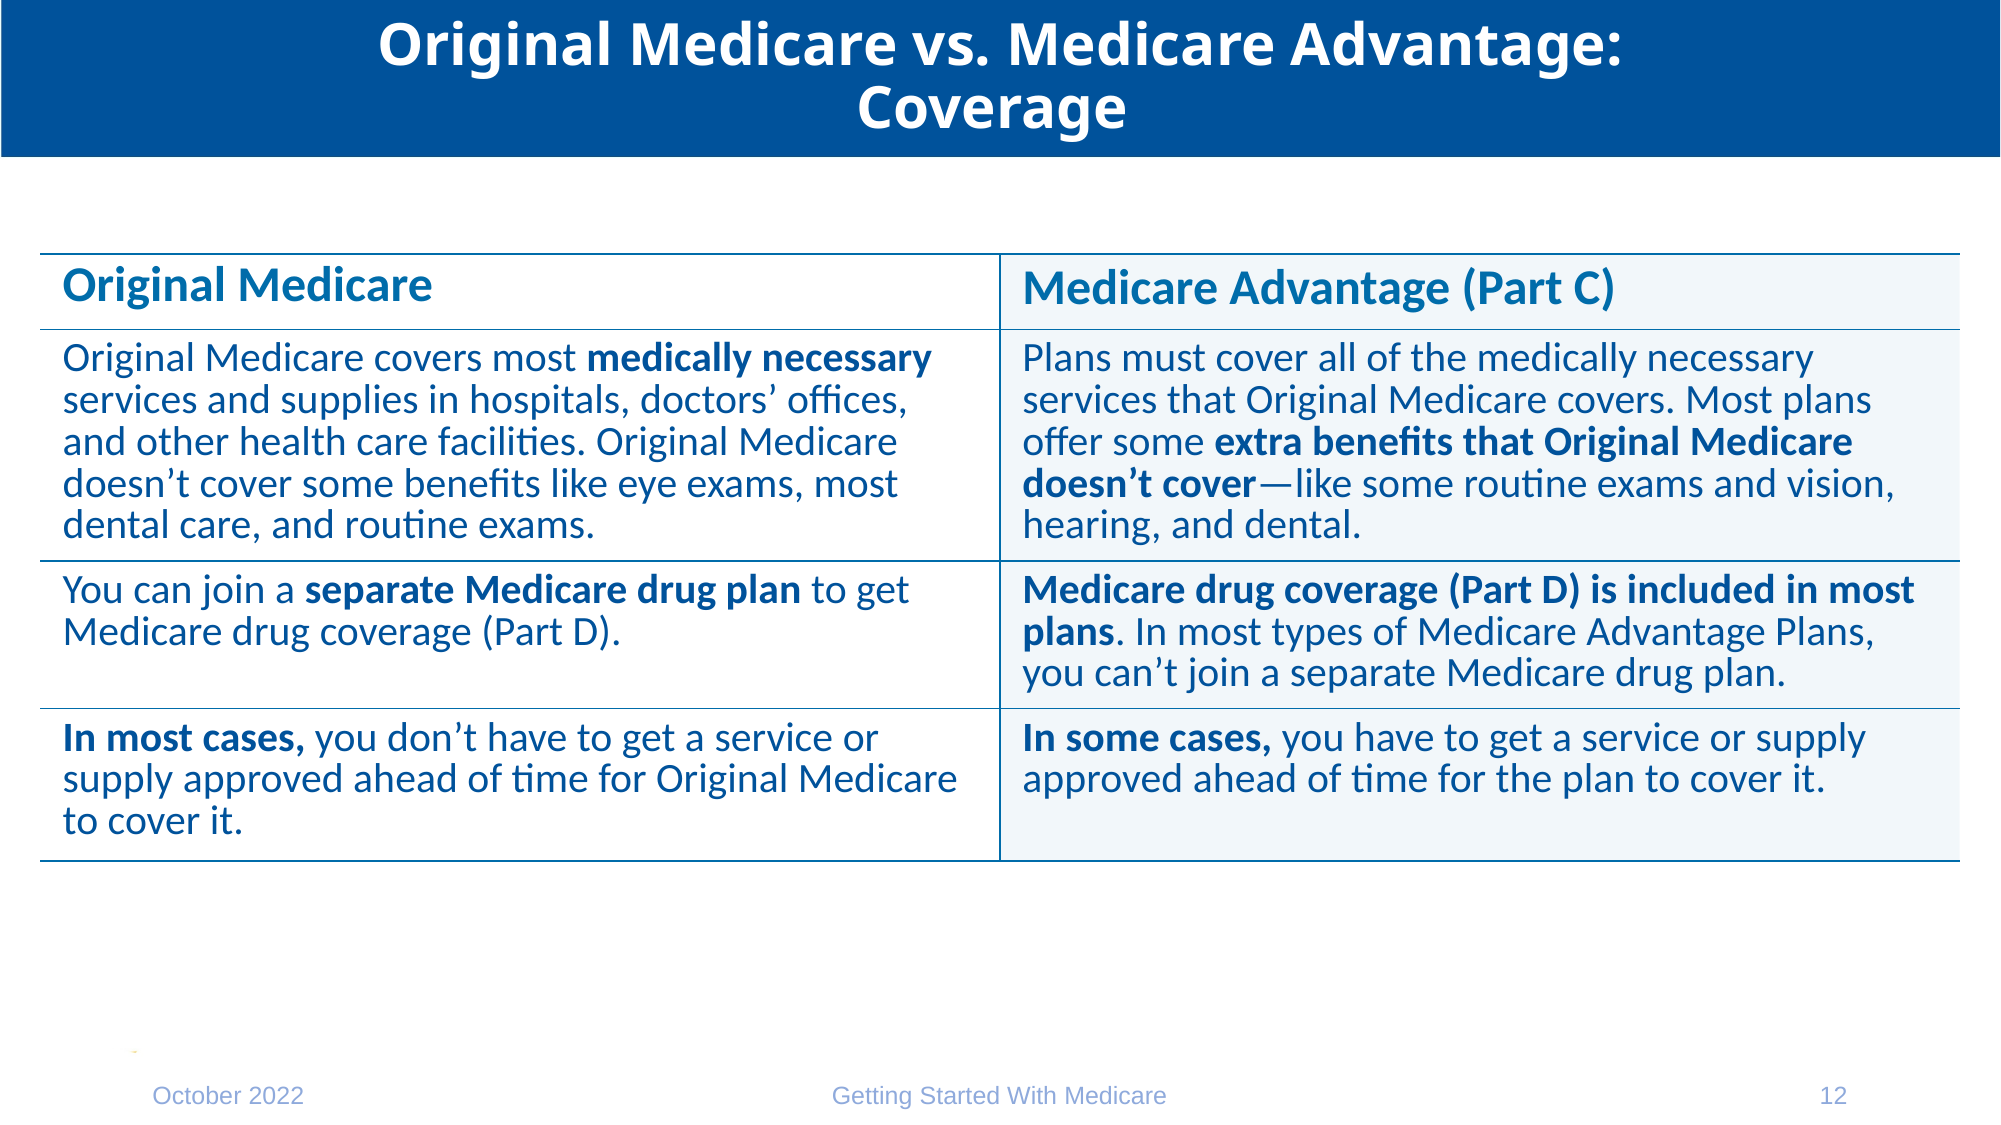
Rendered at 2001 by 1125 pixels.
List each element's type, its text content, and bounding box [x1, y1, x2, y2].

table_cell In some cases, you have to get a service or supply approved ahead of time for the plan to cover it. [1001, 709, 1960, 860]
picture [0, 0, 2001, 1125]
slide_number 12 [1412, 1065, 1863, 1125]
table_cell Original Medicare covers most medically necessary services and supplies in hospitals, doctors’ offices, and other health care facilities. Original Medicare doesn’t cover some benefits like eye exams, most dental care, and routine exams. [40, 330, 999, 560]
title Original Medicare vs. Medicare Advantage: Coverage [0, 0, 2000, 157]
table_header Medicare Advantage (Part C) [1001, 255, 1960, 329]
footer Getting Started With Medicare [662, 1065, 1338, 1125]
table_cell Plans must cover all of the medically necessary services that Original Medicare covers. Most plans offer some extra benefits that Original Medicare doesn’t cover—like some routine exams and vision, hearing, and dental. [1001, 330, 1960, 560]
table_cell In most cases, you don’t have to get a service or supply approved ahead of time for Original Medicare to cover it. [40, 709, 999, 860]
table_cell Medicare drug coverage (Part D) is included in most plans. In most types of Medicare Advantage Plans, you can’t join a separate Medicare drug plan. [1001, 562, 1960, 708]
table_header Original Medicare [40, 255, 999, 329]
table_cell You can join a separate Medicare drug plan to get Medicare drug coverage (Part D). [40, 562, 999, 708]
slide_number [137, 1065, 588, 1125]
